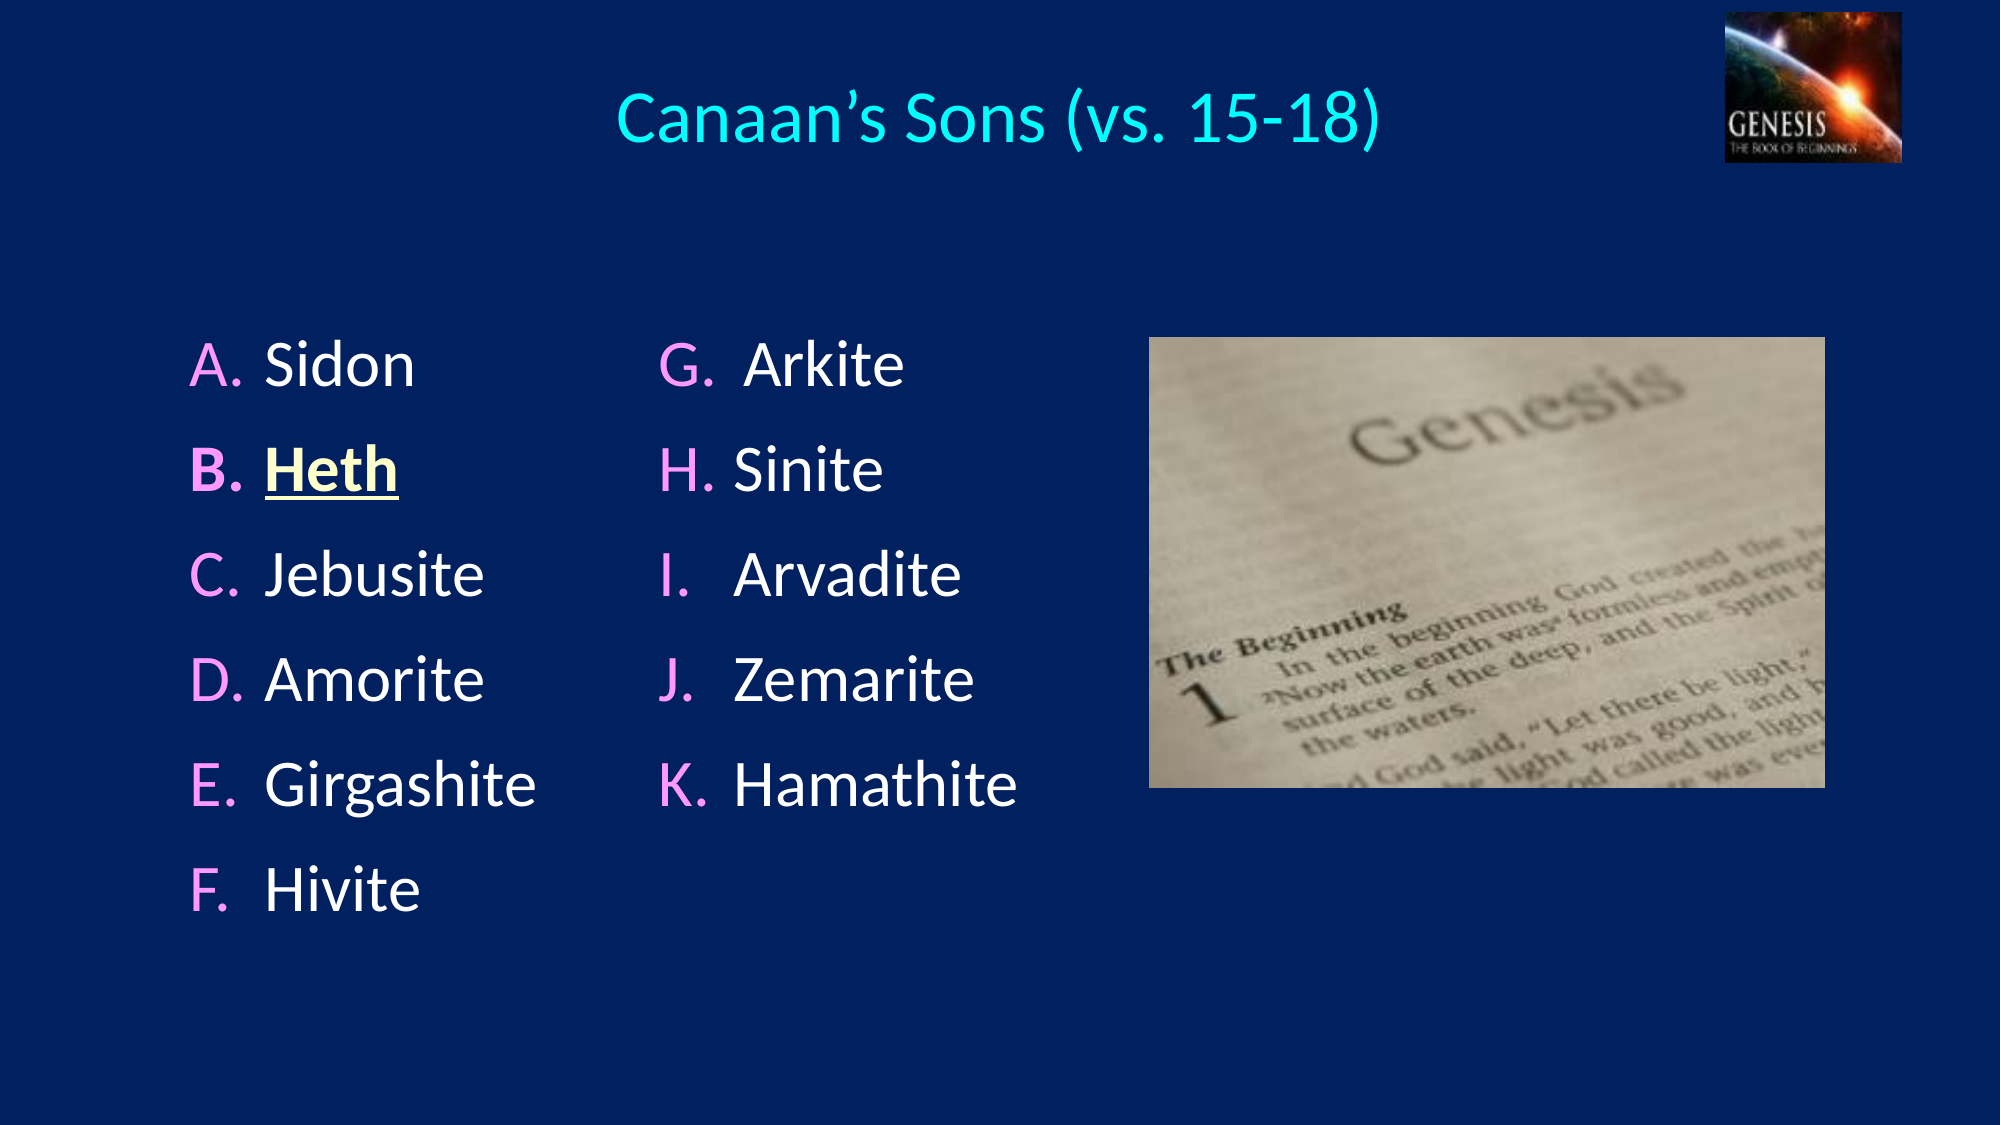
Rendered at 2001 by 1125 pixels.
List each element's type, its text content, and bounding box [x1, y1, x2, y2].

list Sidon Heth Jebusite Amorite Girgashite Hivite [174, 312, 582, 938]
picture [1149, 337, 1826, 788]
text_box Arkite Sinite Arvadite Zemarite Hamathite [643, 312, 1050, 813]
picture [1724, 12, 1902, 163]
title Canaan’s Sons (vs. 15-18) [559, 37, 1441, 188]
